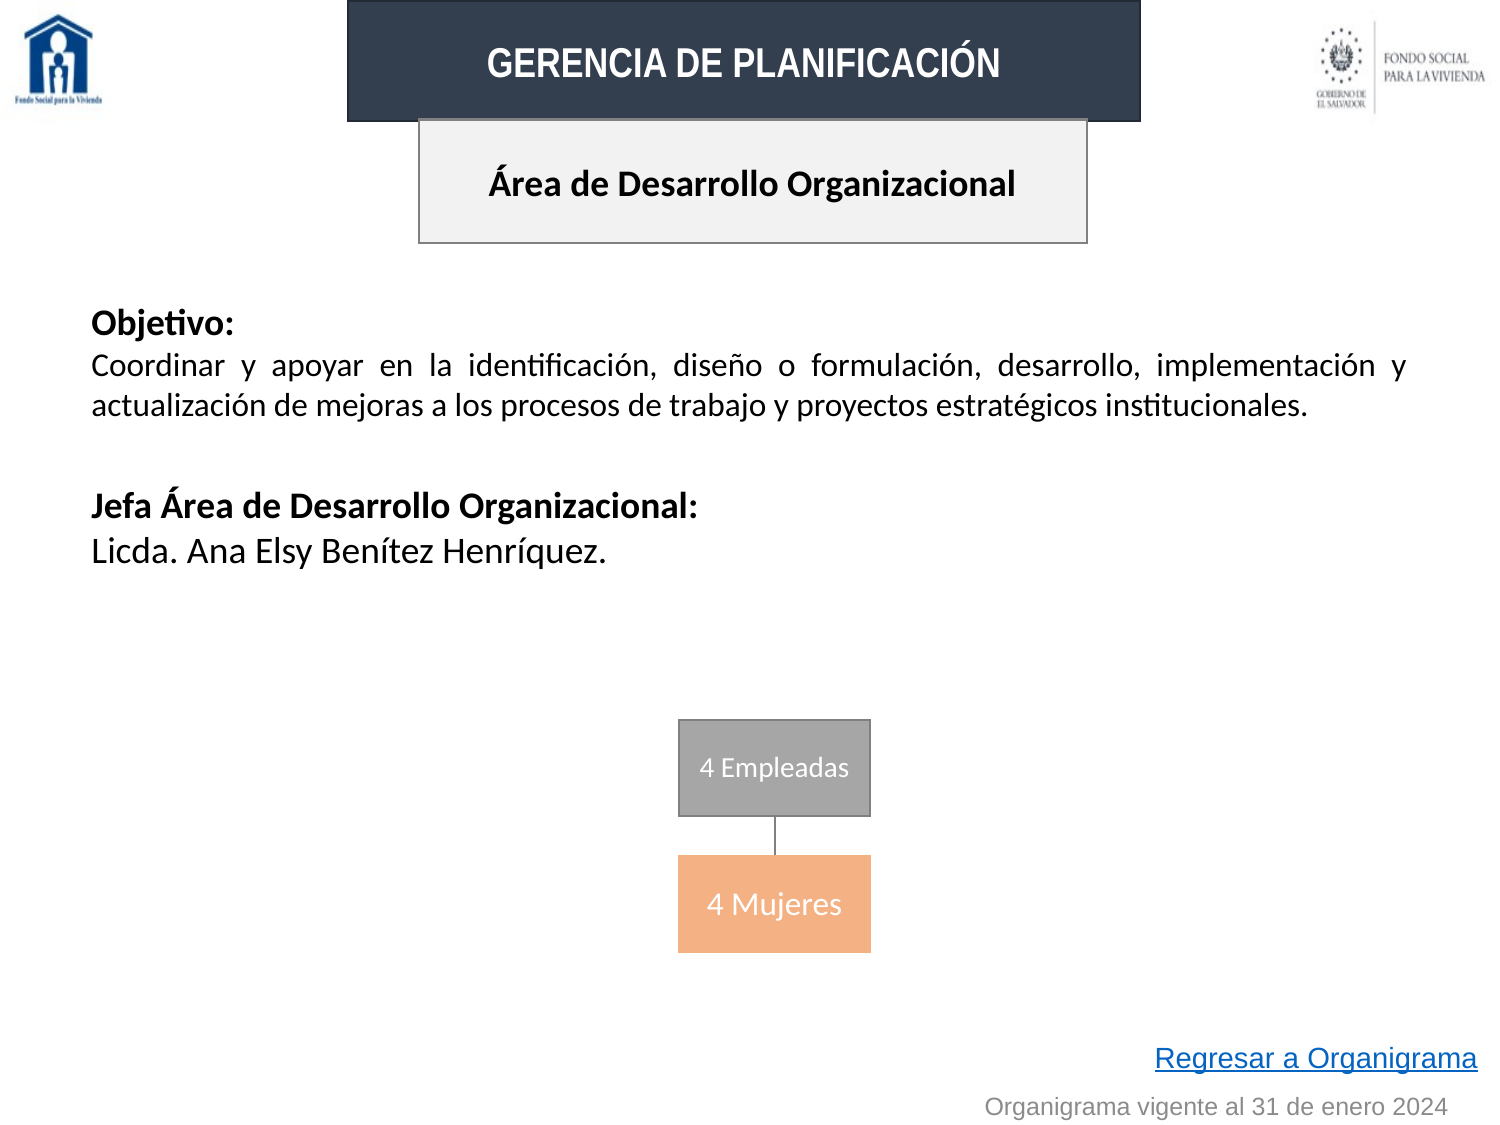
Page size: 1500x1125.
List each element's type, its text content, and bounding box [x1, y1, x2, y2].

text_box Jefa Área de Desarrollo Organizacional: Licda. Ana Elsy Benítez Henríquez. [76, 473, 774, 624]
text_box Regresar a Organigrama [1139, 1031, 1500, 1075]
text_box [527, 720, 1022, 953]
text_box Área de Desarrollo Organizacional [418, 118, 1088, 244]
picture [0, 0, 1500, 1125]
text_box GERENCIA DE PLANIFICACIÓN [347, 0, 1141, 122]
footer Organigrama vigente al 31 de enero 2024 [916, 1075, 1500, 1125]
text_box Objetivo: Coordinar y apoyar en la identificación, diseño o formulación, desarrollo, implementación y actualización de mejoras a los procesos de trabajo y proyectos estratégicos institucionales. [76, 290, 1424, 431]
